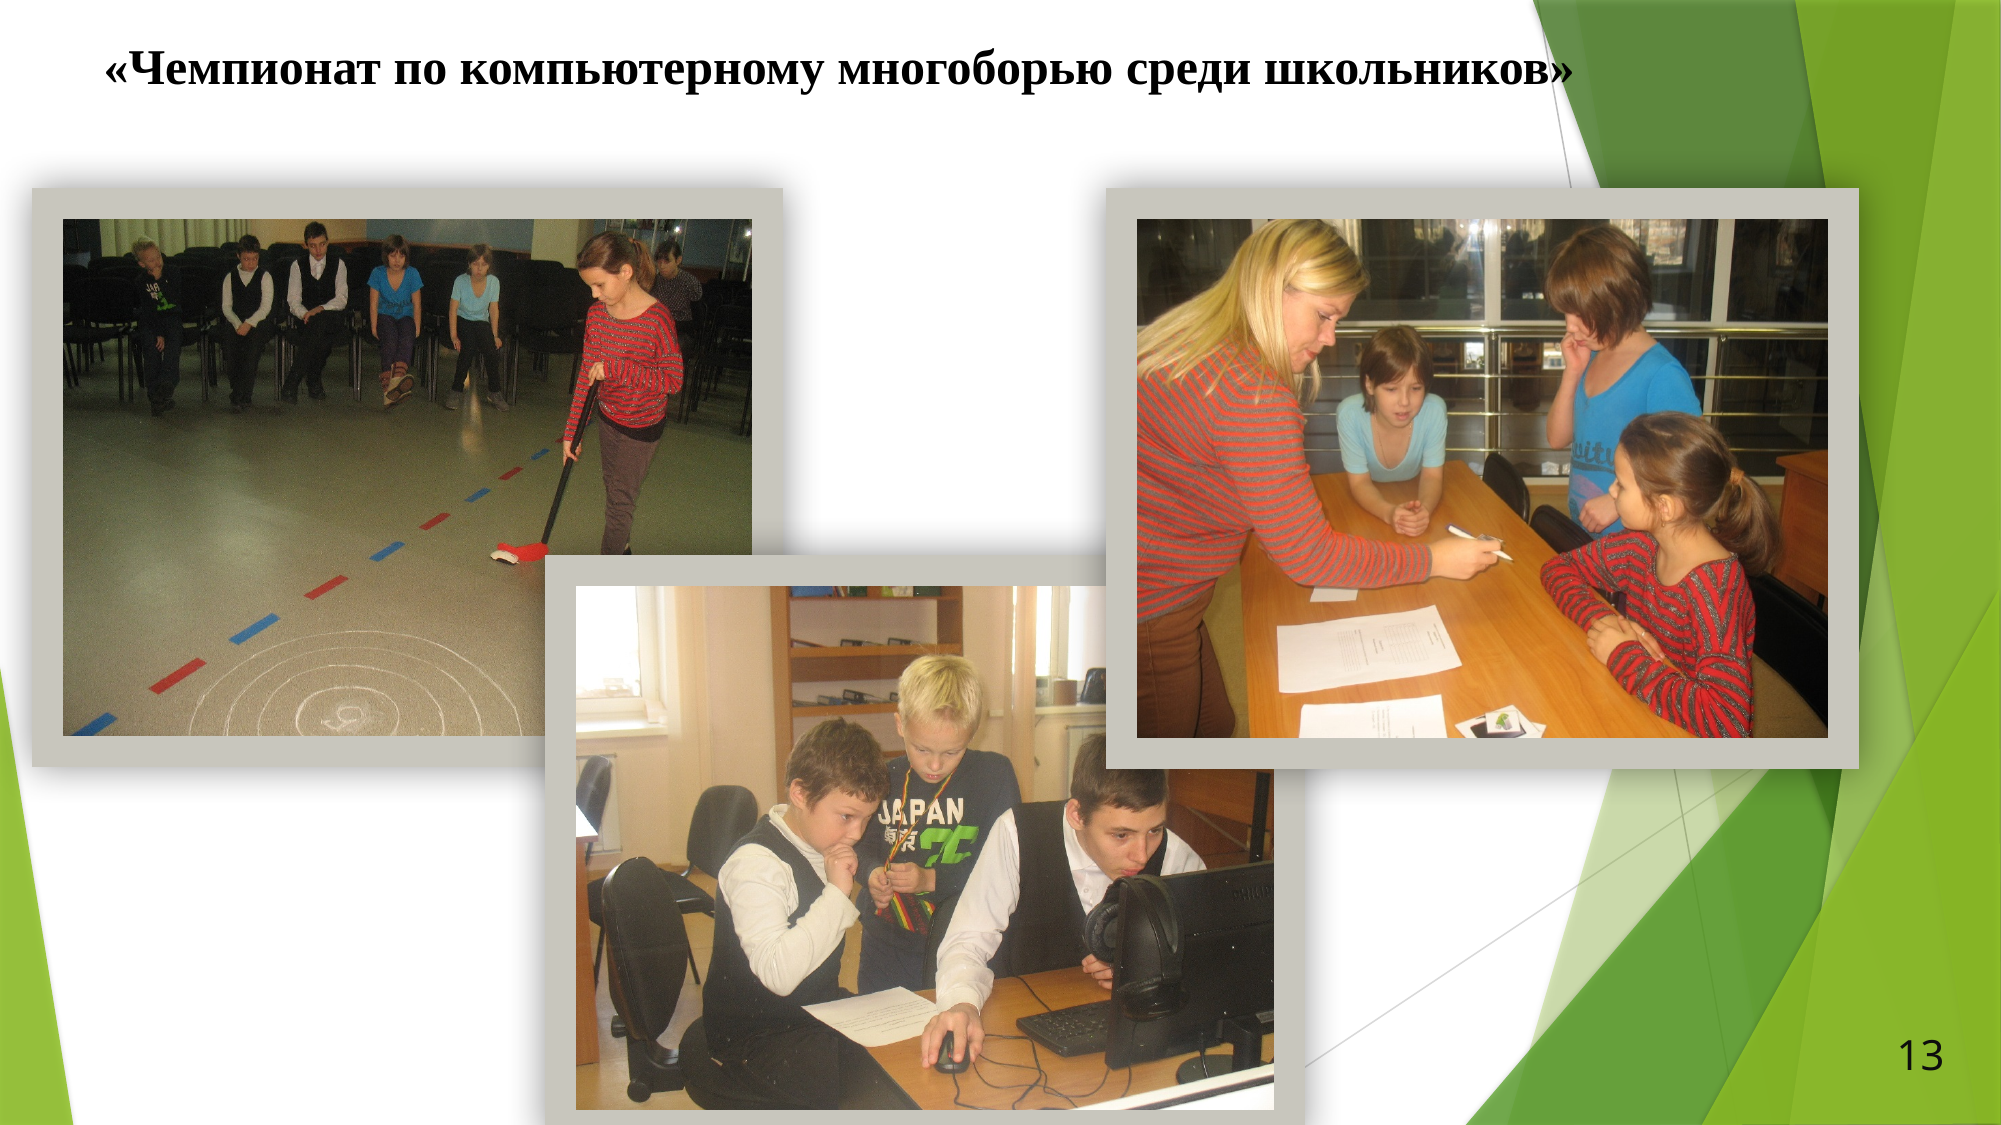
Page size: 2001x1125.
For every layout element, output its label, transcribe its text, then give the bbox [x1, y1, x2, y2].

slide_number 13 [1847, 1027, 1960, 1088]
text_box «Чемпионат по компьютерному многоборью среди школьников» [34, 26, 1644, 102]
picture [62, 218, 1829, 1111]
